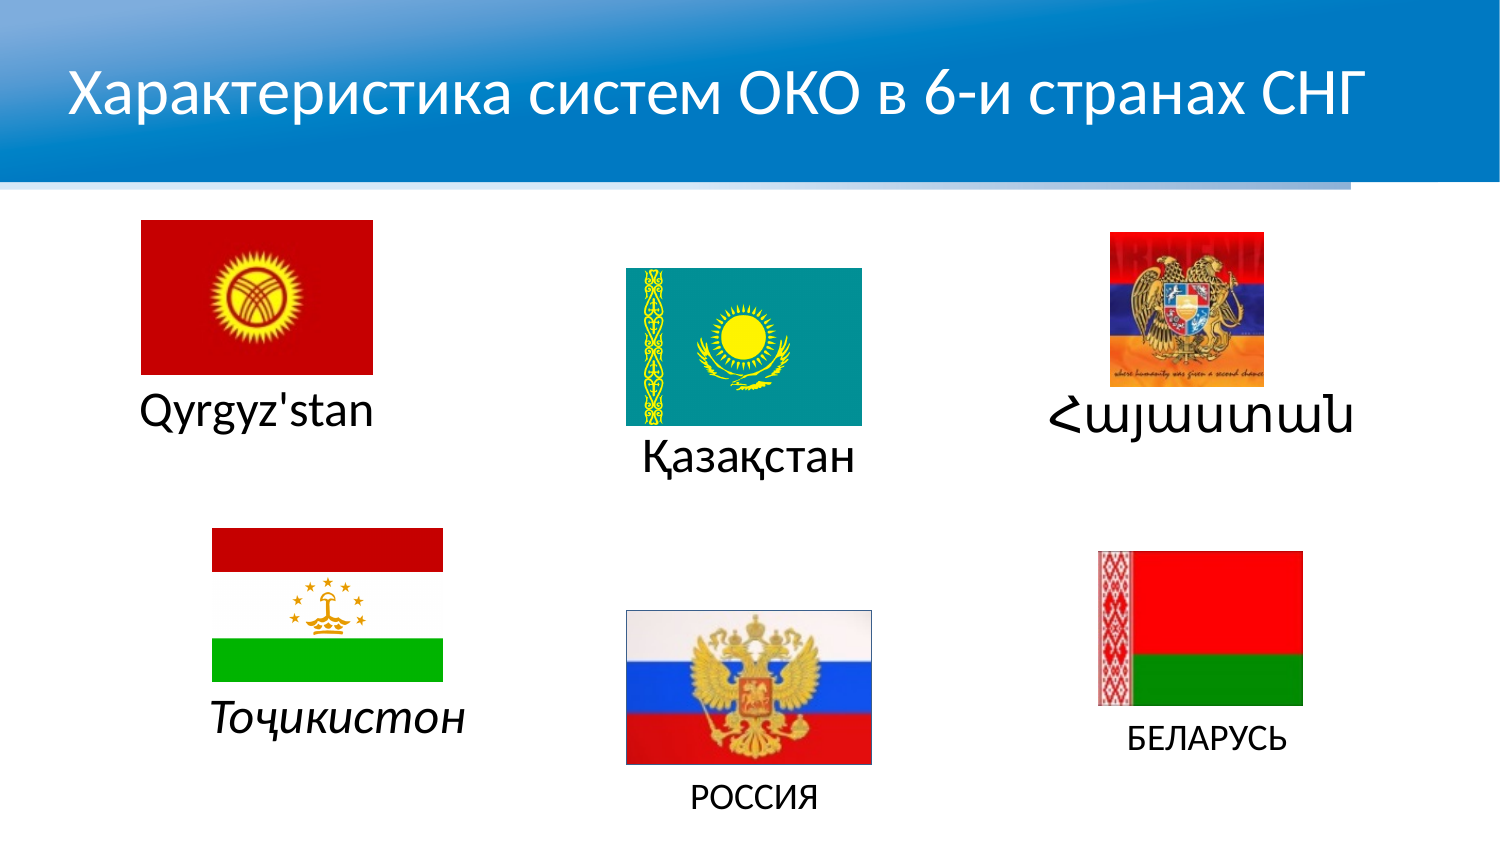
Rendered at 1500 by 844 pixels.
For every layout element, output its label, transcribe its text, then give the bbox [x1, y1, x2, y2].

text_box РОССИЯ [675, 774, 834, 825]
picture [141, 220, 373, 375]
text_box Հայաստան [1033, 374, 1371, 450]
text_box Qyrgyz'stan [124, 368, 390, 444]
picture [625, 268, 862, 426]
picture [0, 0, 1500, 191]
picture [1110, 232, 1265, 387]
text_box Тоҷикистон [193, 676, 481, 751]
picture [625, 610, 872, 765]
text_box Беларусь [1112, 714, 1303, 766]
picture [212, 527, 444, 682]
picture [1098, 551, 1304, 706]
text_box Қазақстан [627, 415, 871, 491]
